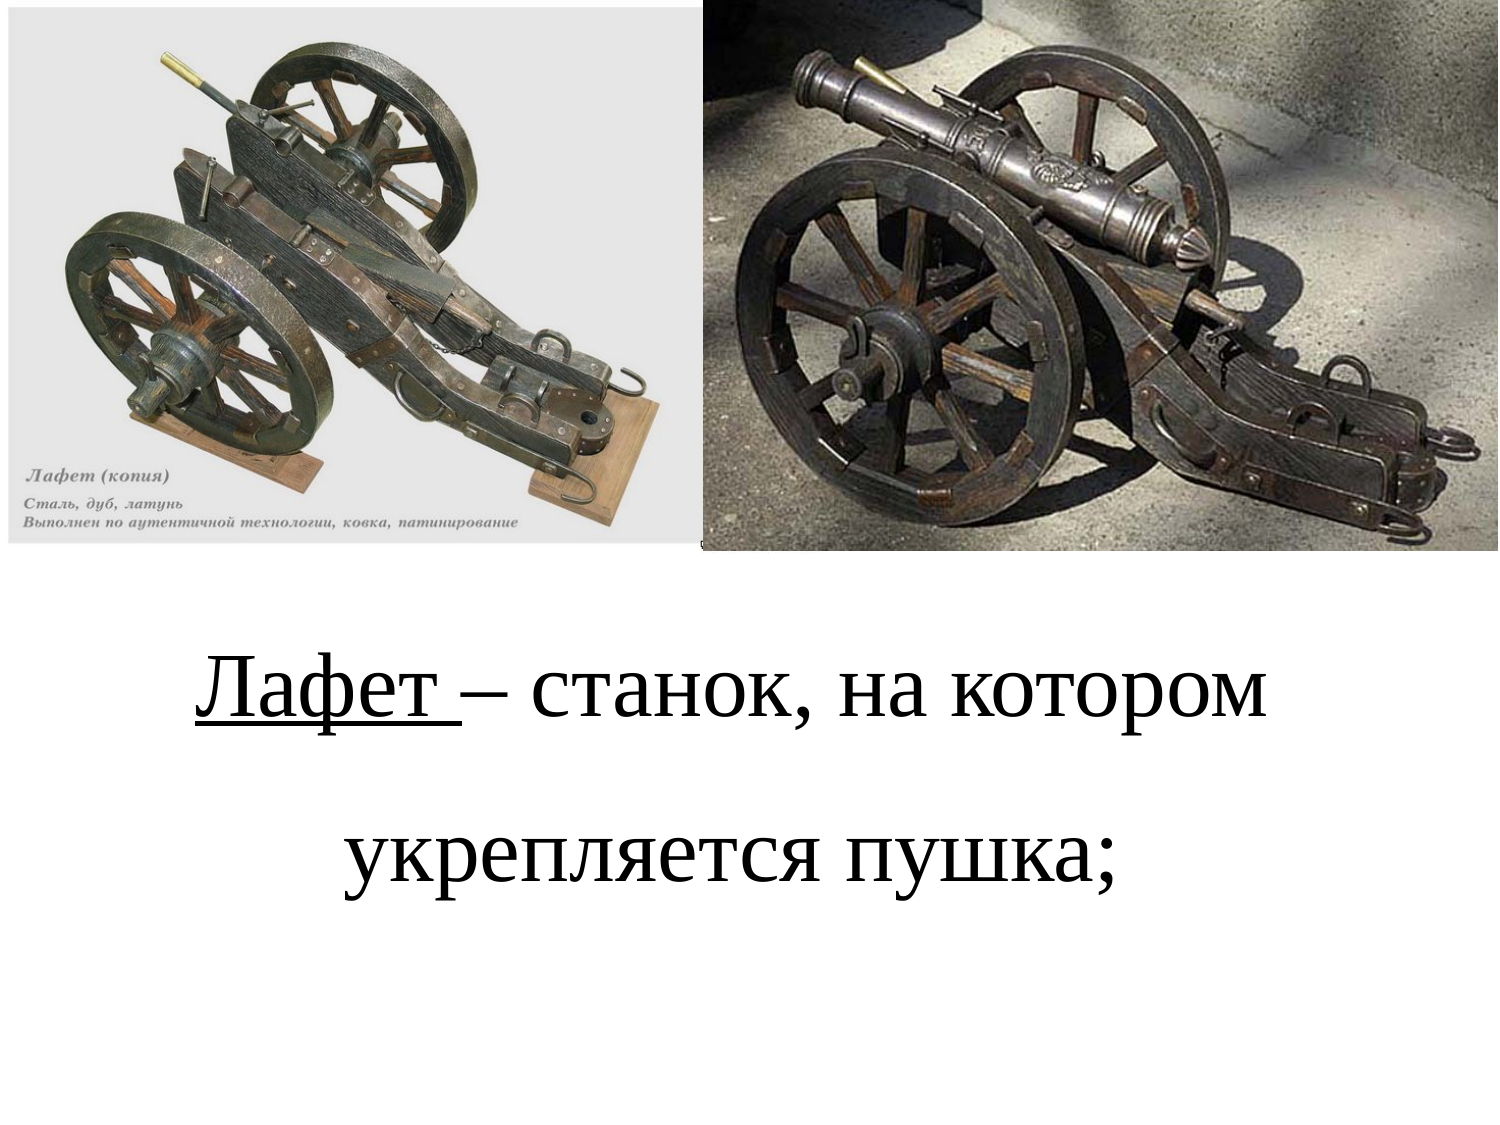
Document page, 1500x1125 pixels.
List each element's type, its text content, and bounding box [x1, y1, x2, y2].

picture [0, 0, 1498, 555]
text_box Лафет – станок, на котором укрепляется пушка; [0, 562, 1465, 908]
